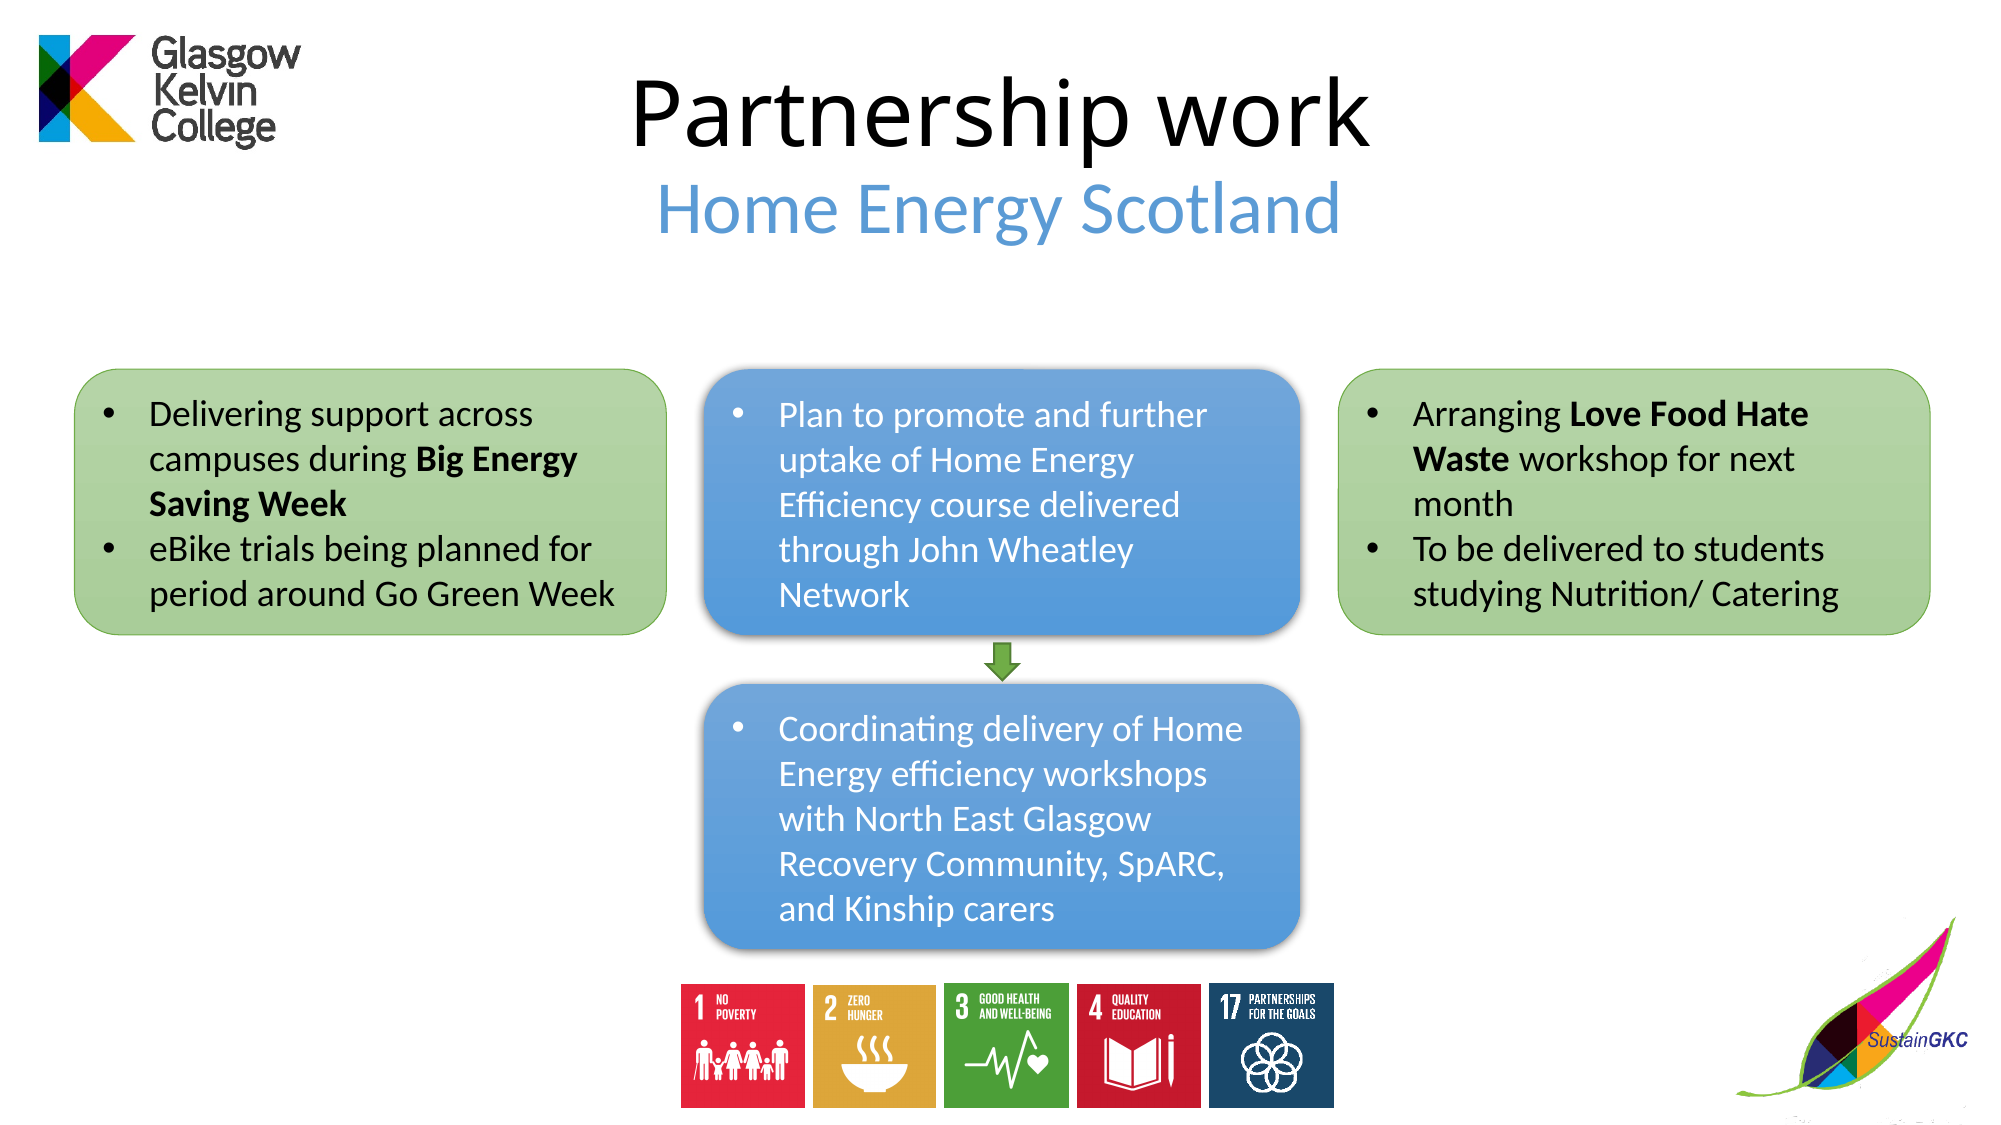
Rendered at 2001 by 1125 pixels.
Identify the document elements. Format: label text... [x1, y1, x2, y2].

picture [813, 985, 936, 1108]
text_box Arranging Love Food Hate Waste workshop for next month To be delivered to students studying Nutrition/ Catering [1337, 368, 1931, 636]
text_box Home Energy Scotland [588, 151, 1412, 257]
text_box Partnership work [137, 59, 1863, 278]
picture [1209, 983, 1334, 1108]
picture [944, 983, 1069, 1108]
picture [0, 0, 342, 193]
picture [681, 984, 805, 1108]
picture [1077, 984, 1201, 1108]
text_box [704, 369, 1301, 952]
picture [1735, 916, 1968, 1125]
text_box Delivering support across campuses during Big Energy Saving Week eBike trials being planned for period around Go Green Week [73, 368, 667, 636]
